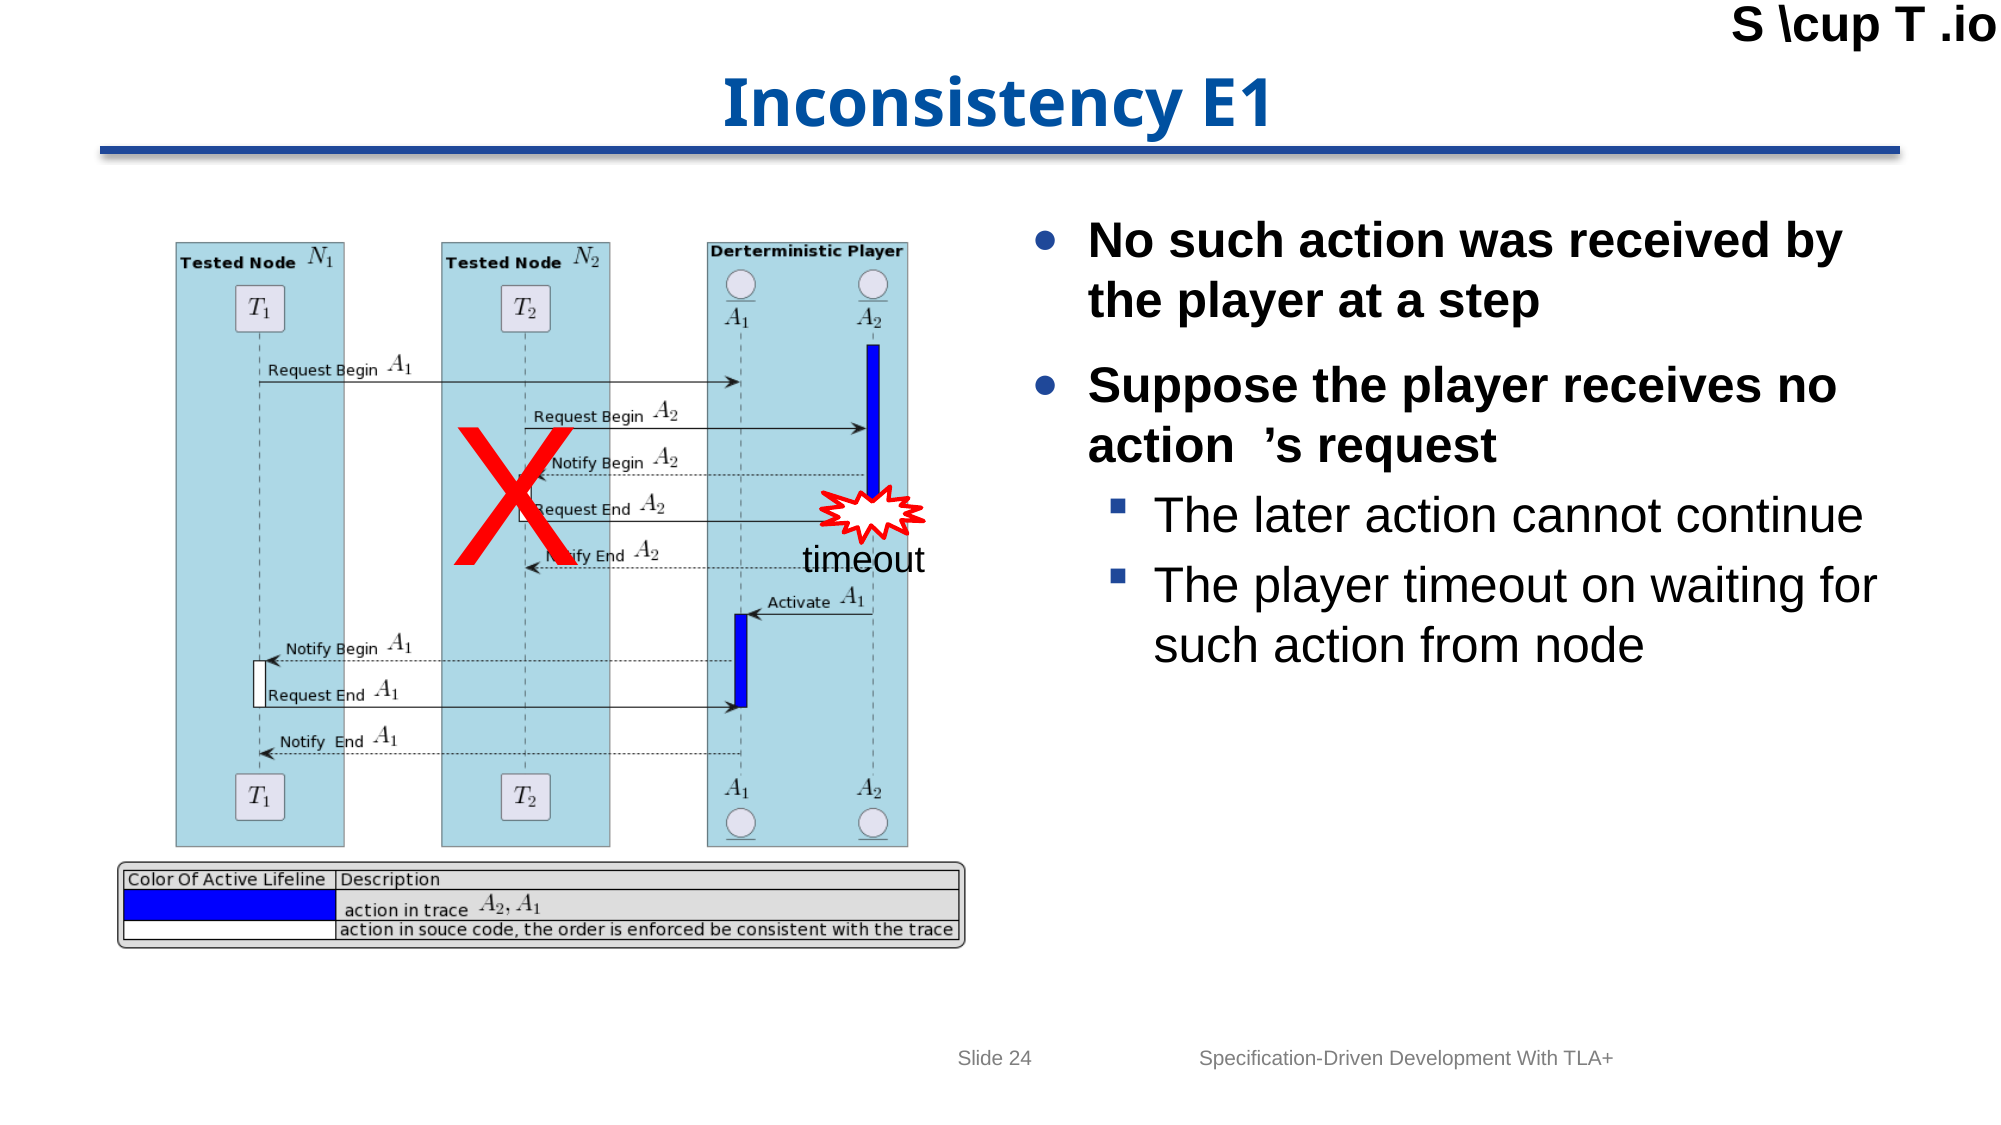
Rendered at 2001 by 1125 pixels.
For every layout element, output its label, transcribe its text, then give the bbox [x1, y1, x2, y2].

footer Specification-Driven Development With TLA+ [1165, 1037, 1648, 1103]
slide_number Slide 24 [926, 1037, 1047, 1103]
title Inconsistency E1 [99, 50, 1900, 150]
picture [103, 235, 988, 971]
